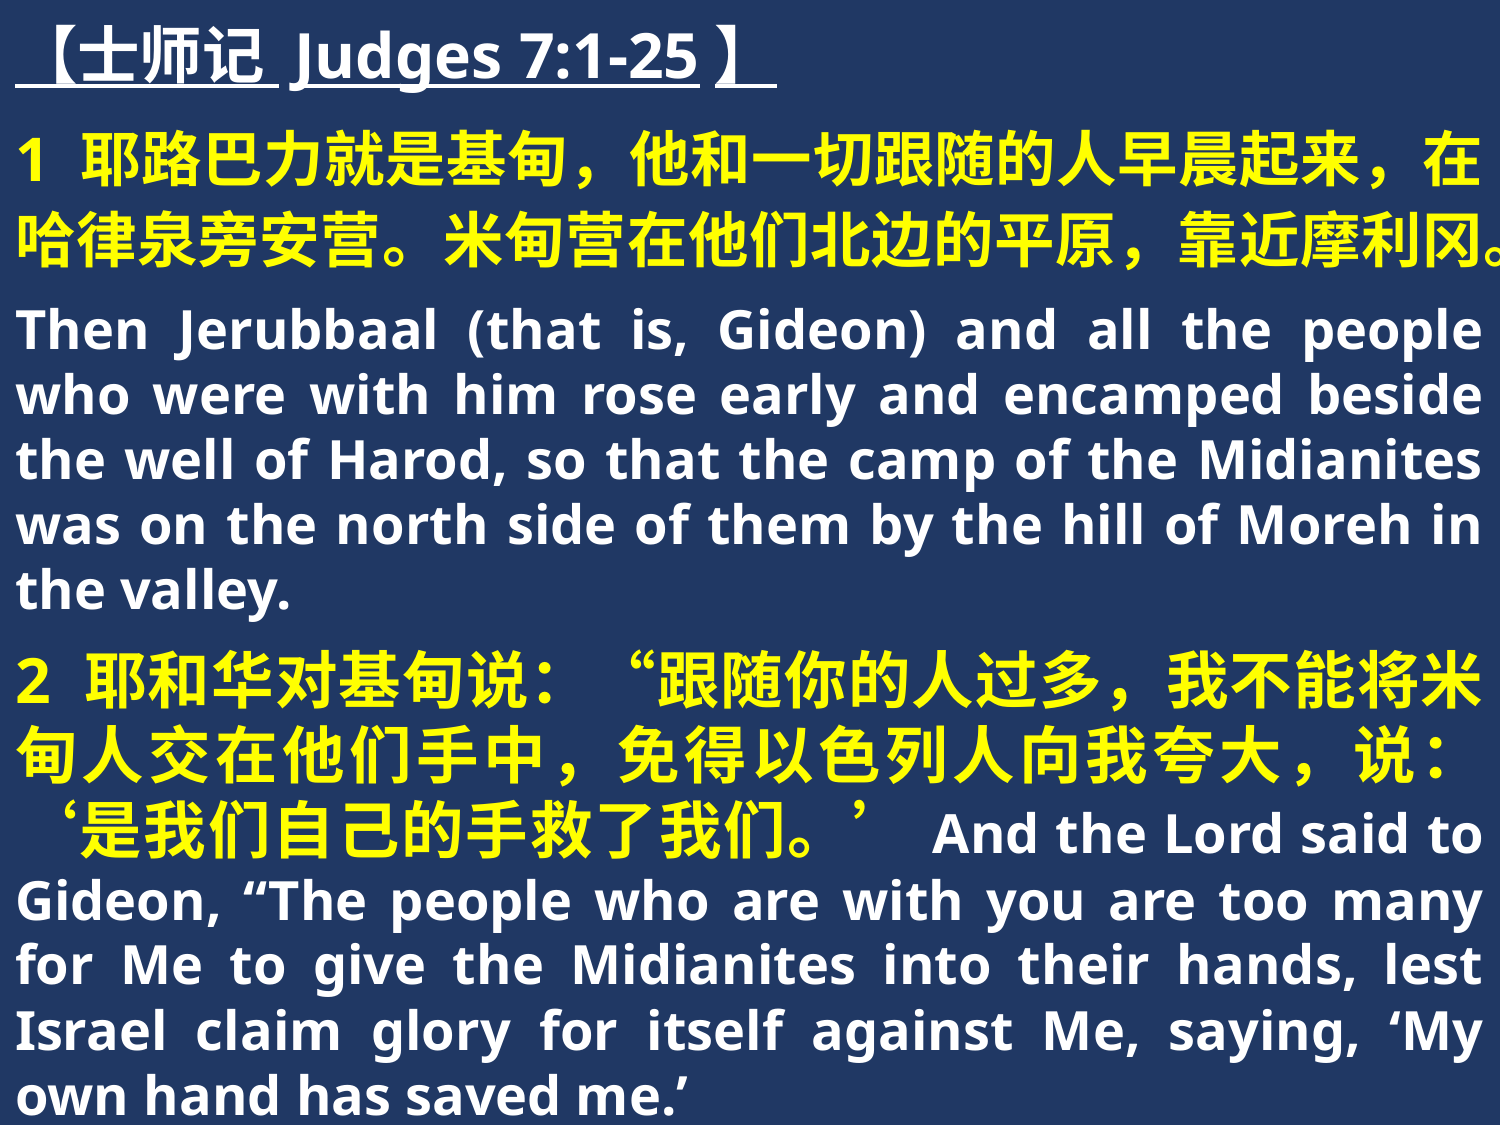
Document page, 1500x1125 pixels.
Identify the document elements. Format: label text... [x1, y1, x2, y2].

list 【士师记 Judges 7:1-25】 1 耶路巴力就是基甸，他和一切跟随的人早晨起来，在哈律泉旁安营。米甸营在他们北边的平原，靠近摩利冈。 Then Jerubbaal (that is, Gideon) and all the people who were with him rose early and encamped beside the well of Harod, so that the camp of the Midianites was on the north side of them by the hill of Moreh in the valley. 2 耶和华对基甸说：“跟随你的人过多，我不能将米甸人交在他们手中，免得以色列人向我夸大，说：‘是我们自己的手救了我们。’And the Lord said to Gideon, “The people who are with you are too many for Me to give the Midianites into their hands, lest Israel claim glory for itself against Me, saying, ‘My own hand has saved me.’ [0, 0, 1500, 1125]
